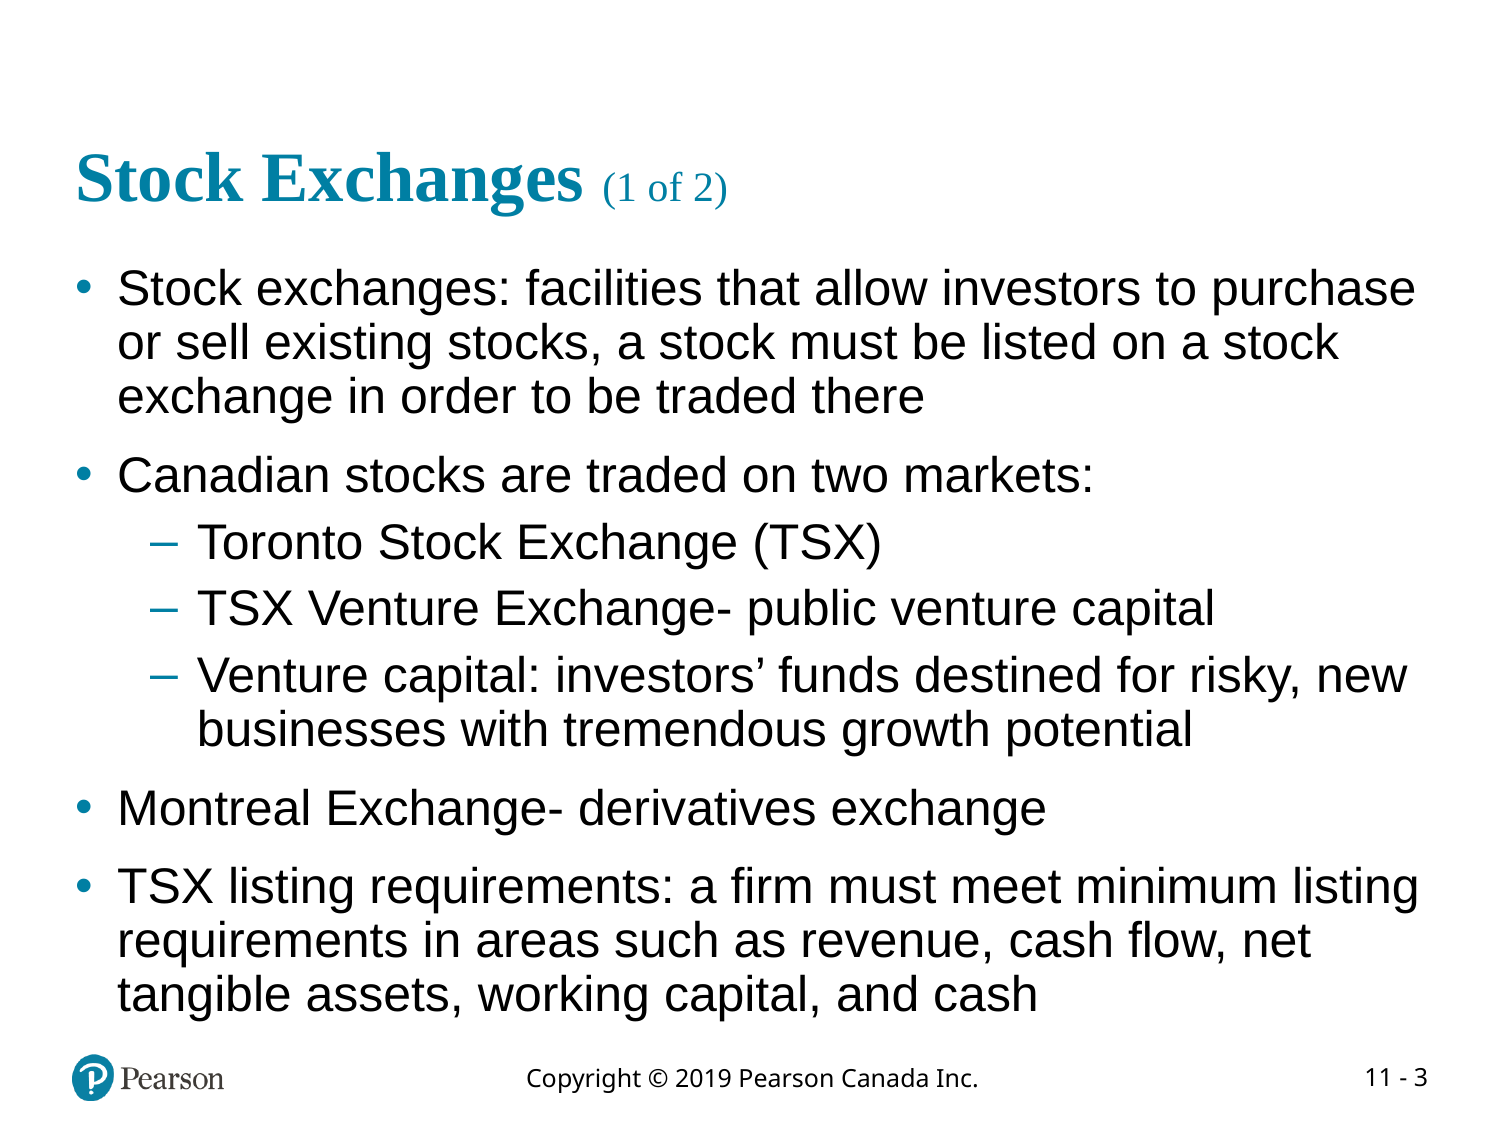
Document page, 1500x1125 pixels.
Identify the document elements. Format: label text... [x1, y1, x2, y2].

list Stock exchanges: facilities that allow investors to purchase or sell existing stocks, a stock must be listed on a stock exchange in order to be traded there Canadian stocks are traded on two markets: Toronto Stock Exchange (TSX) TSX Venture Exchange- public venture capital Venture capital: investors’ funds destined for risky, new businesses with tremendous growth potential Montreal Exchange- derivatives exchange TSX listing requirements: a firm must meet minimum listing requirements in areas such as revenue, cash flow, net tangible assets, working capital, and cash [75, 262, 1425, 1025]
picture [72, 1087, 83, 1101]
picture [99, 1054, 224, 1101]
picture [72, 1054, 89, 1072]
picture [81, 1064, 107, 1089]
title Stock Exchanges (1 of 2) [75, 35, 1425, 216]
